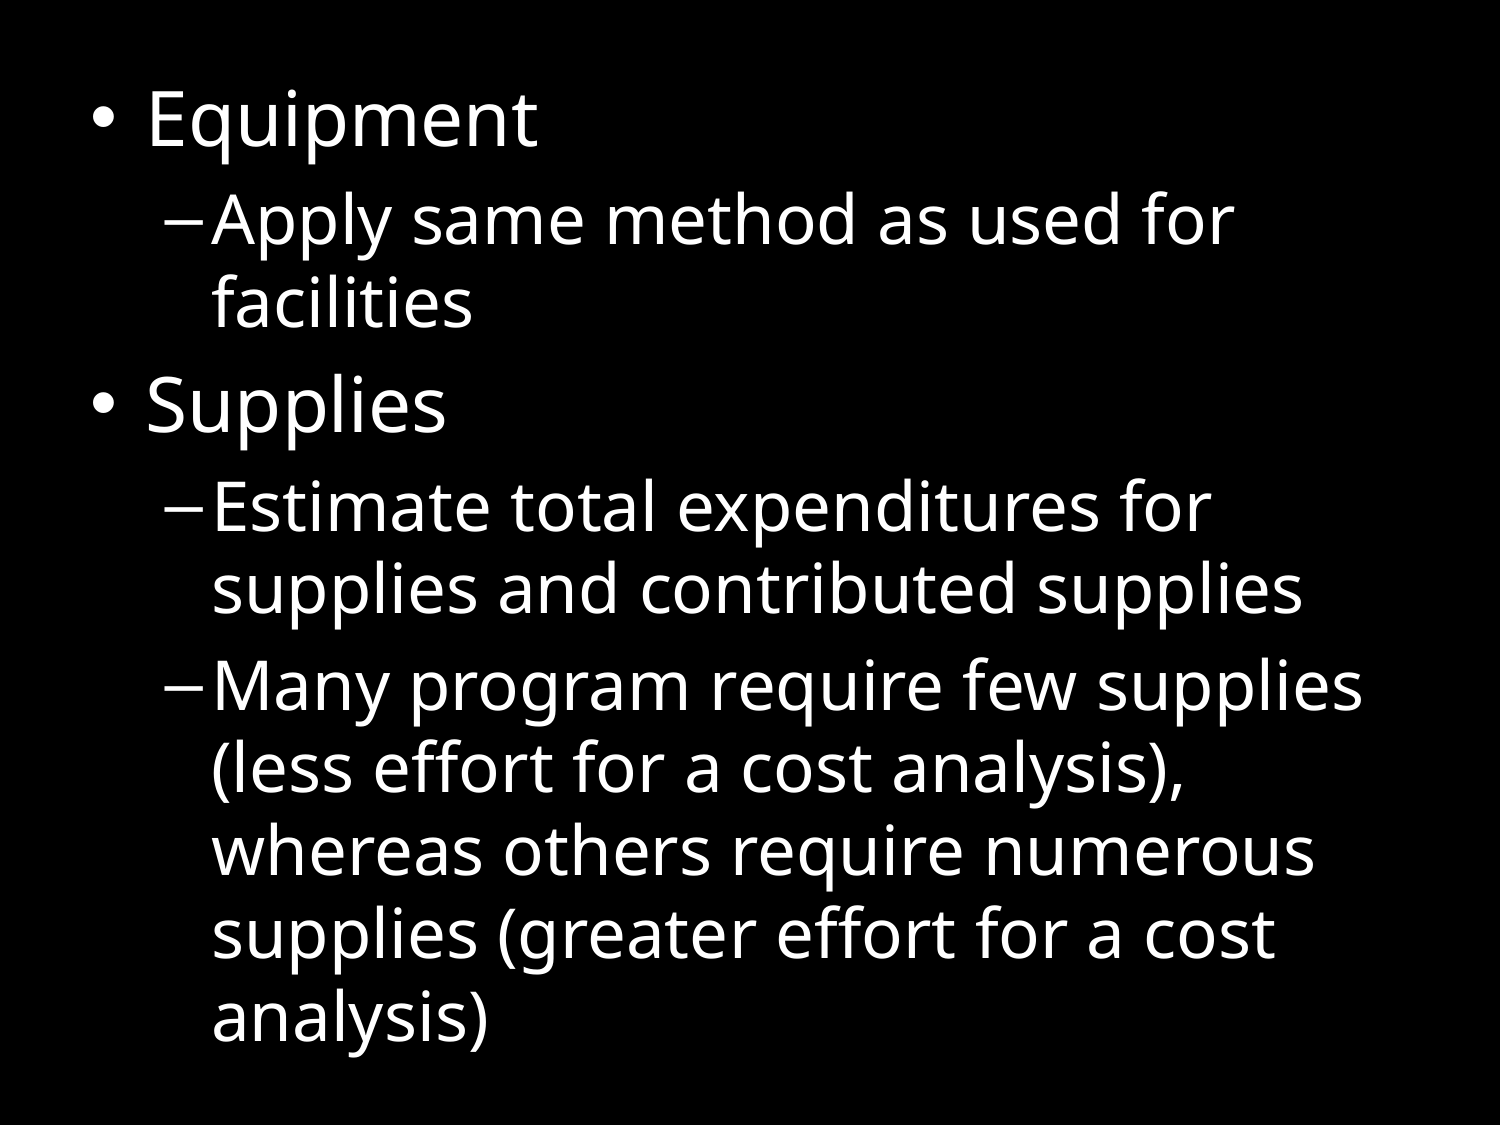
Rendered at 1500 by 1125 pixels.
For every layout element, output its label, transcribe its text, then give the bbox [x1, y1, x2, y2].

list Equipment Apply same method as used for facilities Supplies Estimate total expenditures for supplies and contributed supplies Many program require few supplies (less effort for a cost analysis), whereas others require numerous supplies (greater effort for a cost analysis) [75, 62, 1425, 1075]
